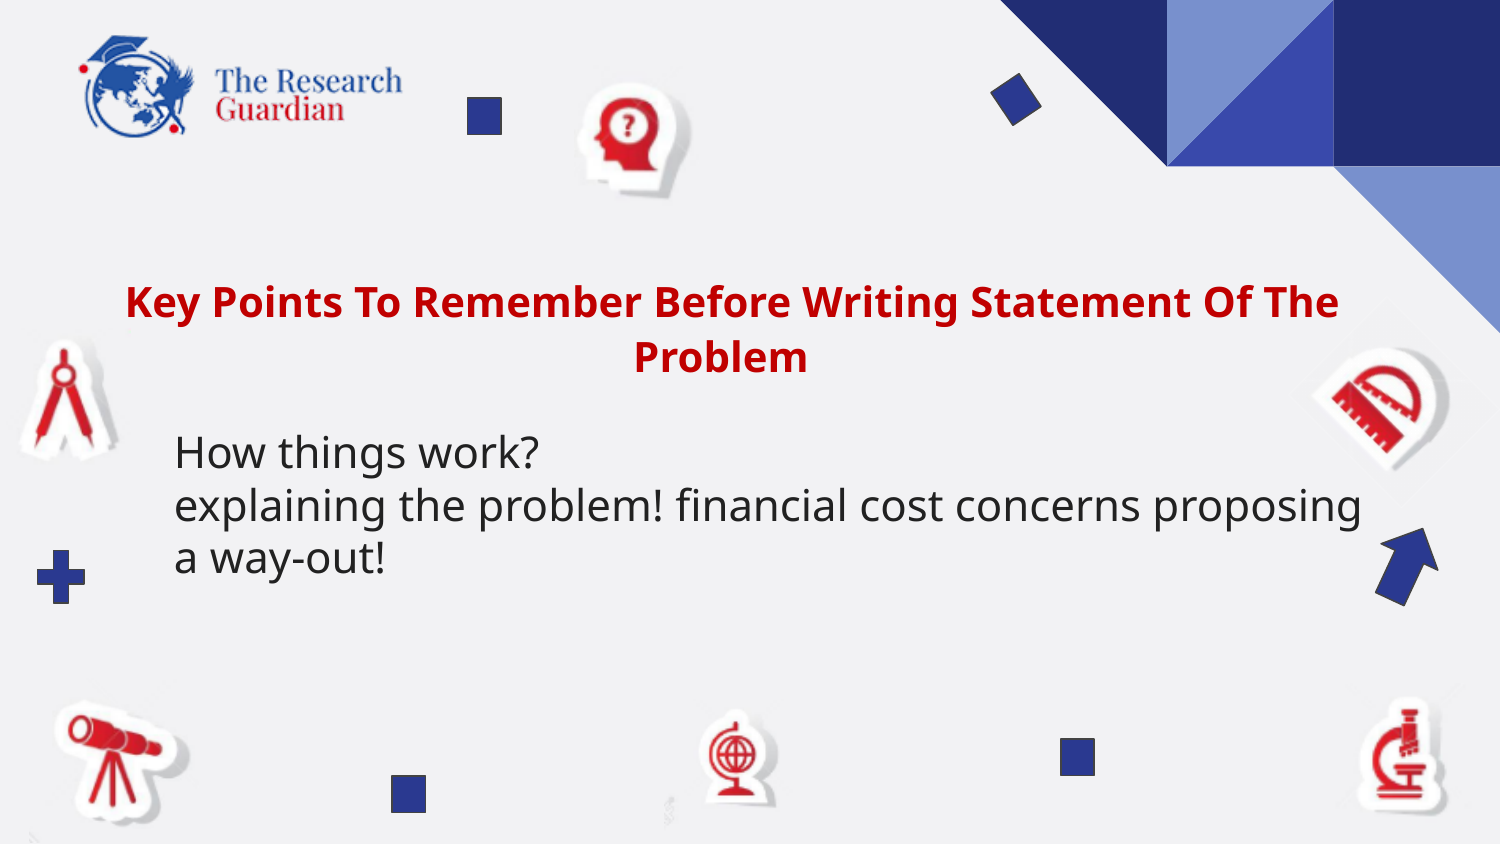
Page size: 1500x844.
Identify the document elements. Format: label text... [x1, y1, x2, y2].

text_box [392, 775, 426, 813]
text_box [1375, 528, 1438, 606]
picture [664, 699, 801, 831]
text_box [37, 550, 85, 603]
picture [1328, 683, 1484, 832]
picture [6, 327, 131, 476]
subtitle How things work? explaining the problem! financial cost concerns proposing a way-out! [158, 397, 1386, 755]
text_box [1060, 739, 1095, 776]
picture [77, 33, 407, 141]
picture [1292, 319, 1499, 507]
title Key Points To Remember Before Writing Statement Of The Problem [58, 259, 1408, 397]
picture [29, 678, 199, 843]
text_box [467, 97, 502, 135]
text_box [990, 73, 1042, 126]
picture [574, 65, 699, 217]
